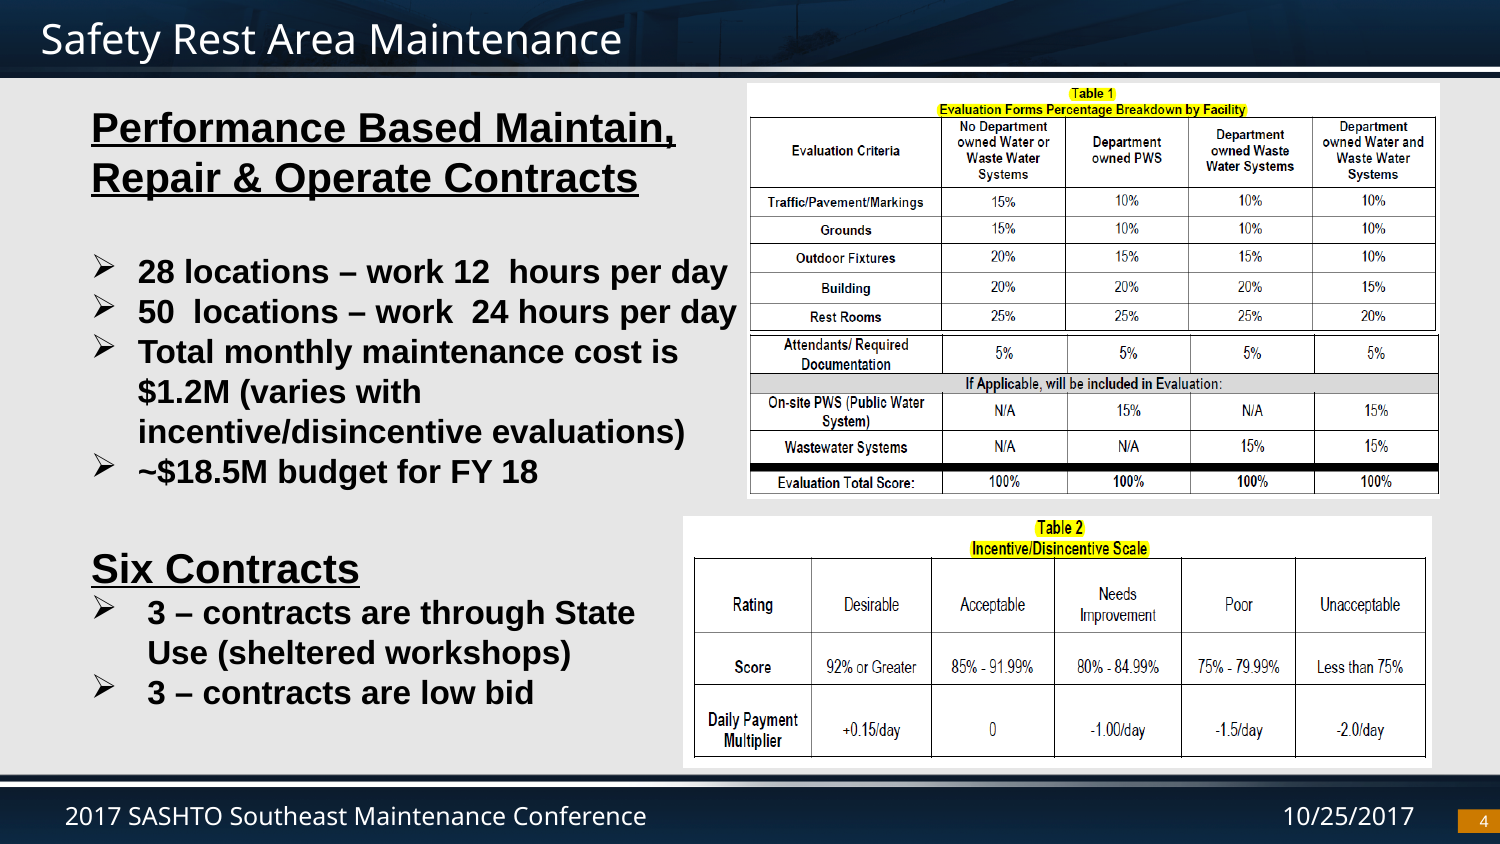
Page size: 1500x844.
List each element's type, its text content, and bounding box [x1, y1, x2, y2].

slide_number 4 [1454, 809, 1489, 833]
text_box Performance Based Maintain, Repair & Operate Contracts 28 locations – work 12 hours per day 50 locations – work 24 hours per day Total monthly maintenance cost is $1.2M (varies with incentive/disincentive evaluations) ~$18.5M budget for FY 18 [76, 93, 742, 498]
picture [747, 83, 1440, 499]
picture [0, 774, 1500, 844]
text_box Six Contracts 3 – contracts are through State Use (sheltered workshops) 3 – contracts are low bid [76, 533, 655, 719]
picture [0, 0, 1500, 78]
picture [682, 516, 1432, 768]
title Safety Rest Area Maintenance [40, 5, 1411, 71]
